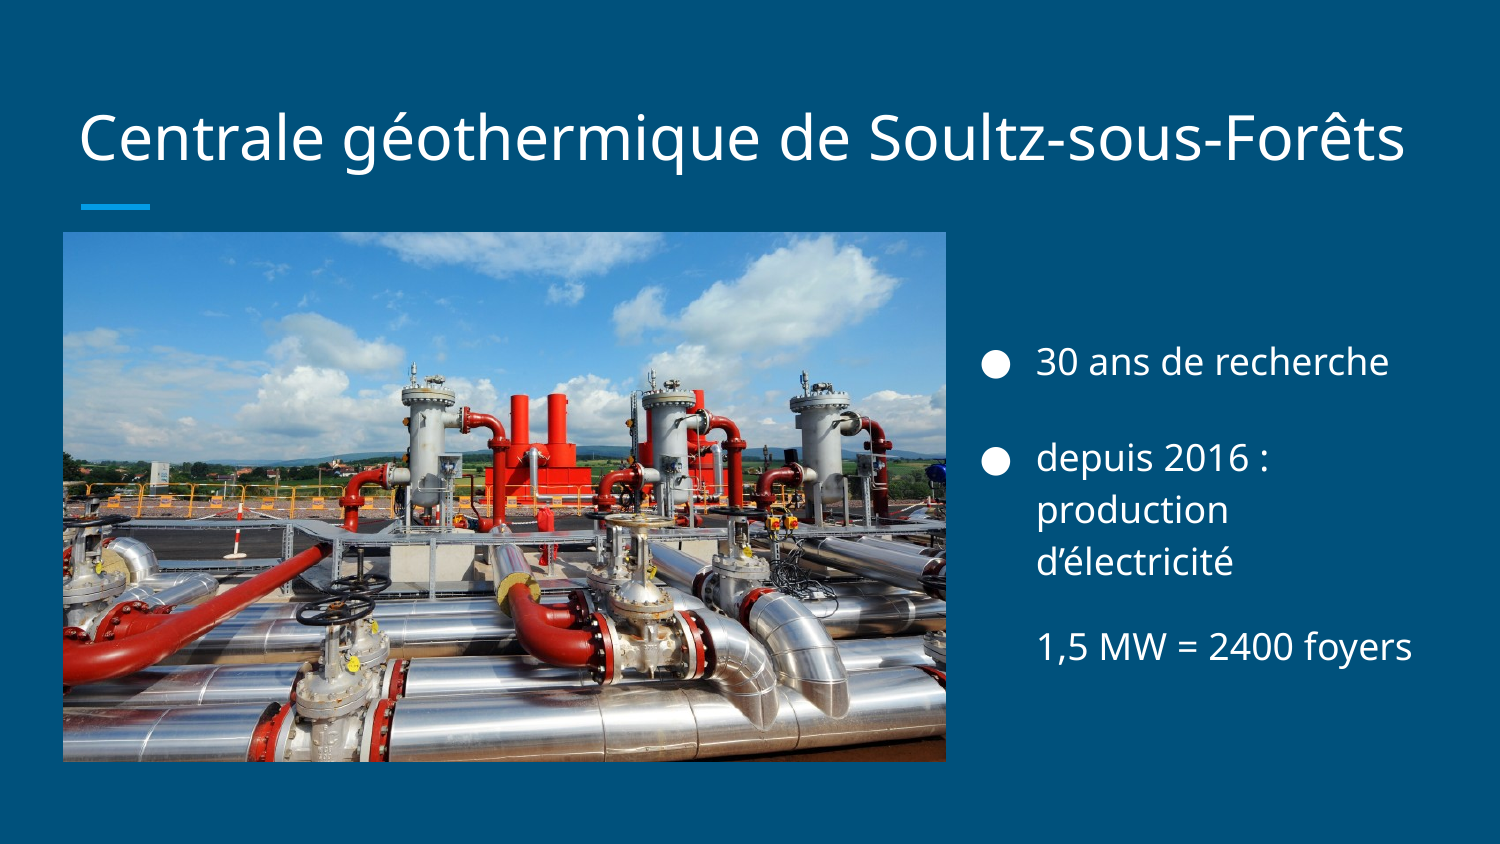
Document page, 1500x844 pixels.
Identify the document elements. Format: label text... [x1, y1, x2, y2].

list 30 ans de recherche depuis 2016 : production d’électricité 1,5 MW = 2400 foyers [951, 244, 1437, 750]
title Centrale géothermique de Soultz-sous-Forêts [63, 75, 1437, 188]
picture [64, 233, 945, 761]
